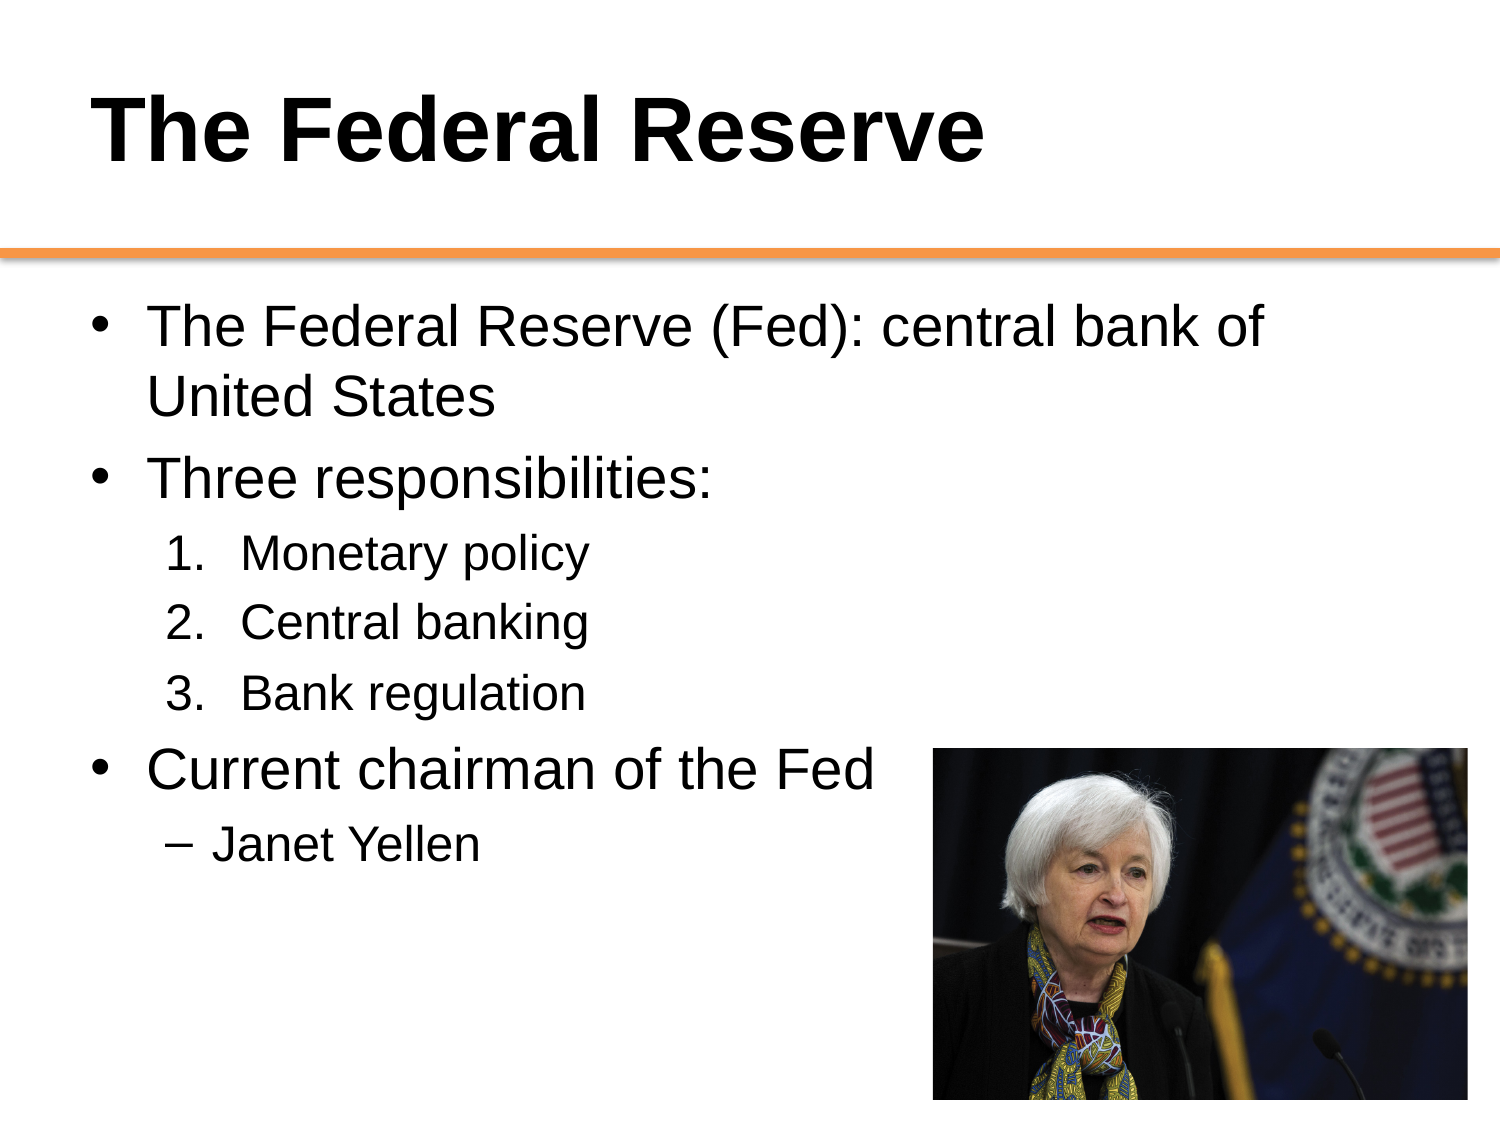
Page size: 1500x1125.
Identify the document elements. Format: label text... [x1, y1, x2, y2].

picture [932, 748, 1468, 1100]
list The Federal Reserve (Fed): central bank of United States Three responsibilities: Monetary policy Central banking Bank regulation Current chairman of the Fed Janet Yellen [75, 280, 1425, 1085]
title The Federal Reserve [75, 0, 1425, 251]
